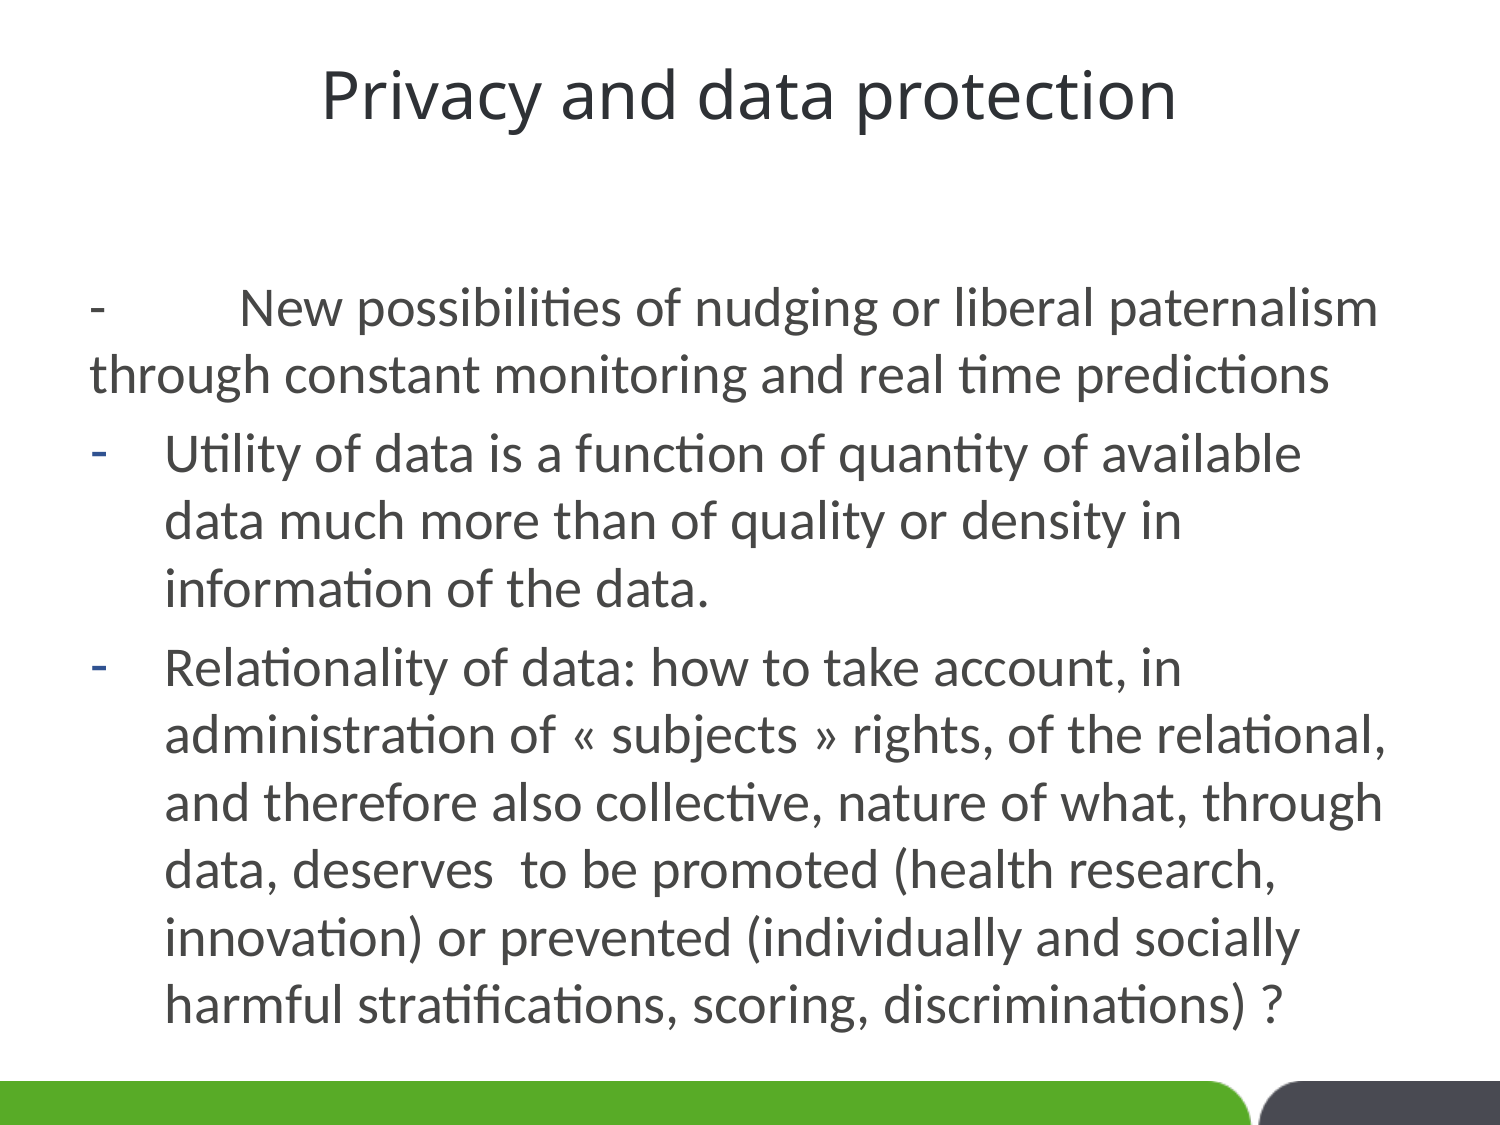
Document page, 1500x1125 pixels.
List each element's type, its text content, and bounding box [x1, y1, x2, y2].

title Privacy and data protection [75, 45, 1425, 233]
list - New possibilities of nudging or liberal paternalism through constant monitoring and real time predictions Utility of data is a function of quantity of available data much more than of quality or density in information of the data. Relationality of data: how to take account, in administration of « subjects » rights, of the relational, and therefore also collective, nature of what, through data, deserves to be promoted (health research, innovation) or prevented (individually and socially harmful stratifications, scoring, discriminations) ? [75, 262, 1425, 1005]
